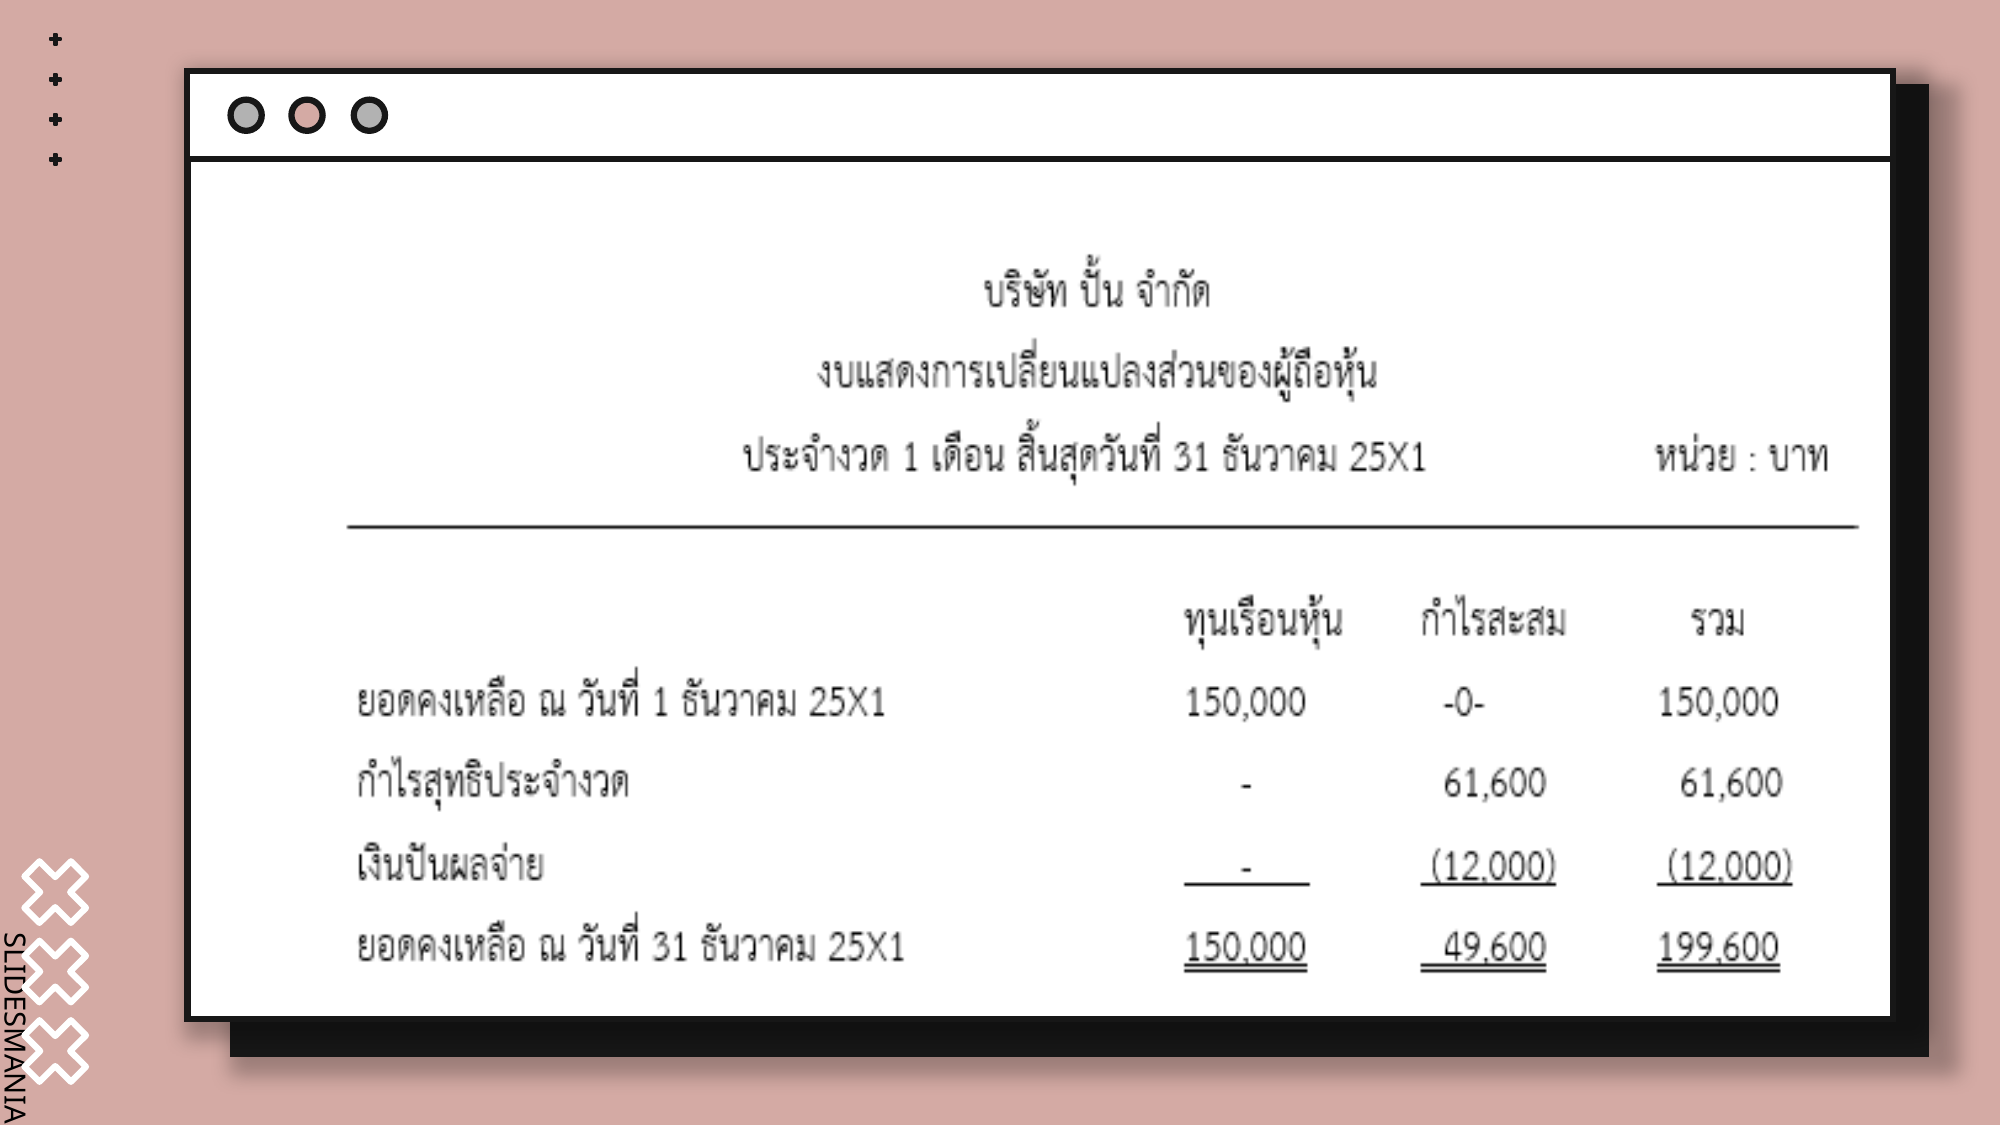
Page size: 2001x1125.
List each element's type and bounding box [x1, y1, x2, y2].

picture [204, 162, 1888, 1013]
